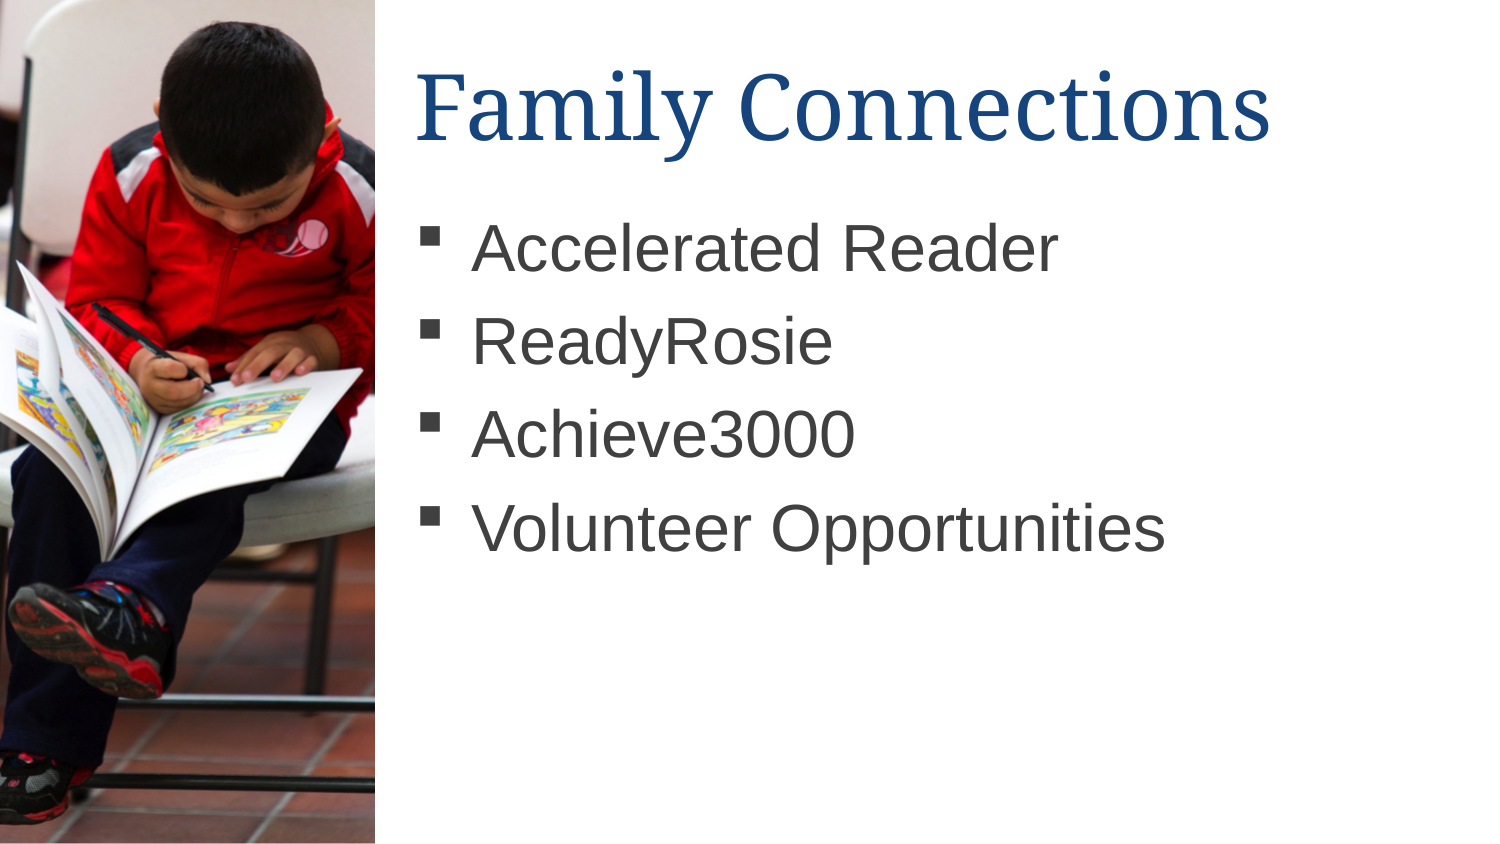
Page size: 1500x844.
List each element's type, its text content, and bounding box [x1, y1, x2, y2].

list Accelerated Reader ReadyRosie Achieve3000 Volunteer Opportunities [399, 196, 1450, 822]
title Family Connections [399, 33, 1450, 175]
picture [0, 0, 376, 844]
